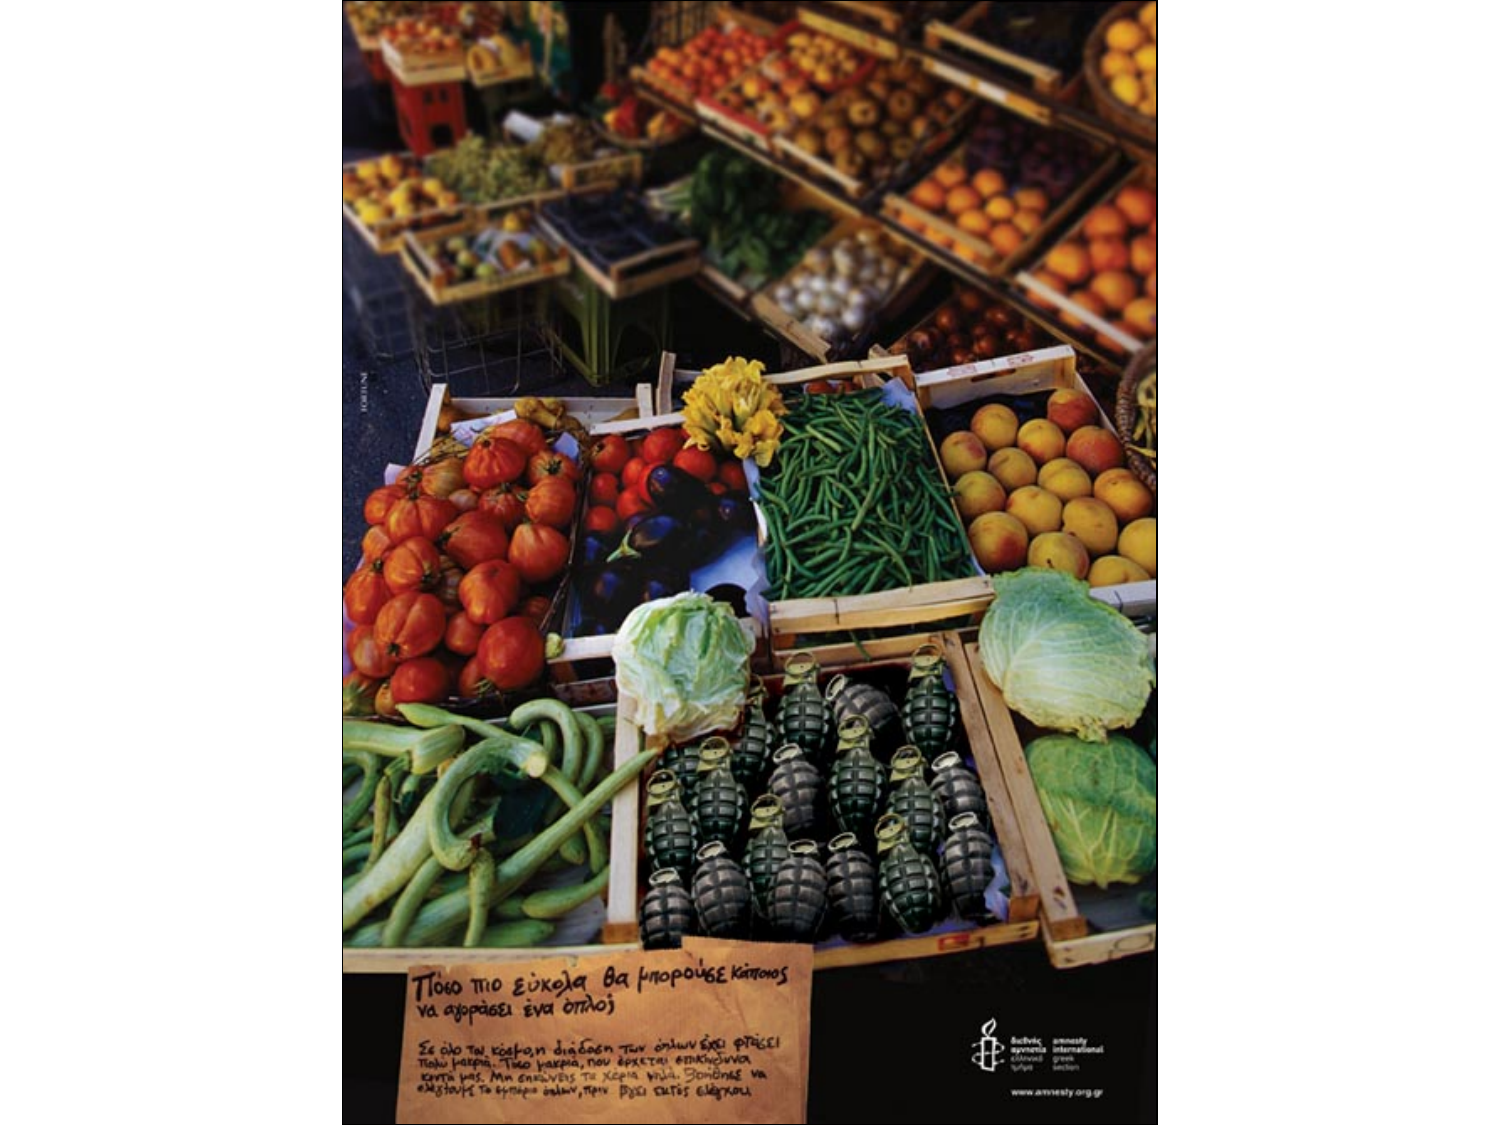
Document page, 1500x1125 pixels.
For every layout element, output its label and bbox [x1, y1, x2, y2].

text_box [342, 0, 1157, 1125]
